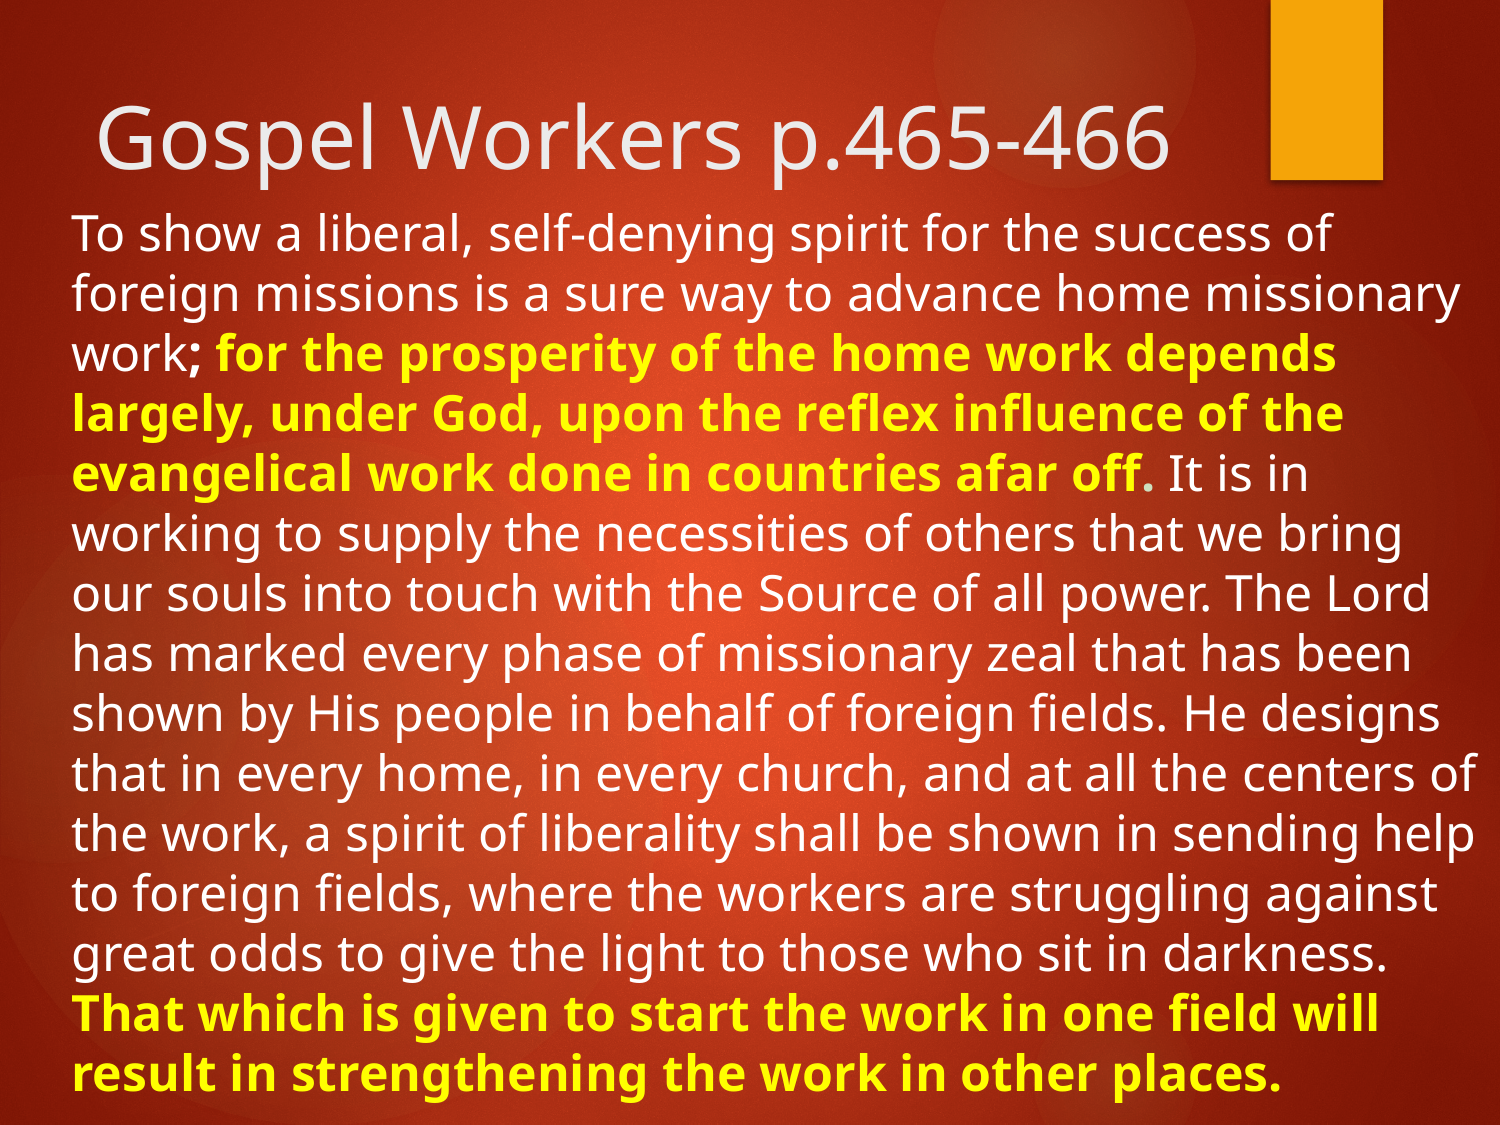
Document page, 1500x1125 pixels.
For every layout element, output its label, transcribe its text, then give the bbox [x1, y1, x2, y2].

list To show a liberal, self-denying spirit for the success of foreign missions is a sure way to advance home missionary work; for the prosperity of the home work depends largely, under God, upon the reflex influence of the evangelical work done in countries afar off. It is in working to supply the necessities of others that we bring our souls into touch with the Source of all power. The Lord has marked every phase of missionary zeal that has been shown by His people in behalf of foreign fields. He designs that in every home, in every church, and at all the centers of the work, a spirit of liberality shall be shown in sending help to foreign fields, where the workers are struggling against great odds to give the light to those who sit in darkness. That which is given to start the work in one field will result in strengthening the work in other places. [0, 194, 1500, 985]
title Gospel Workers p.465-466 [79, 74, 1237, 194]
